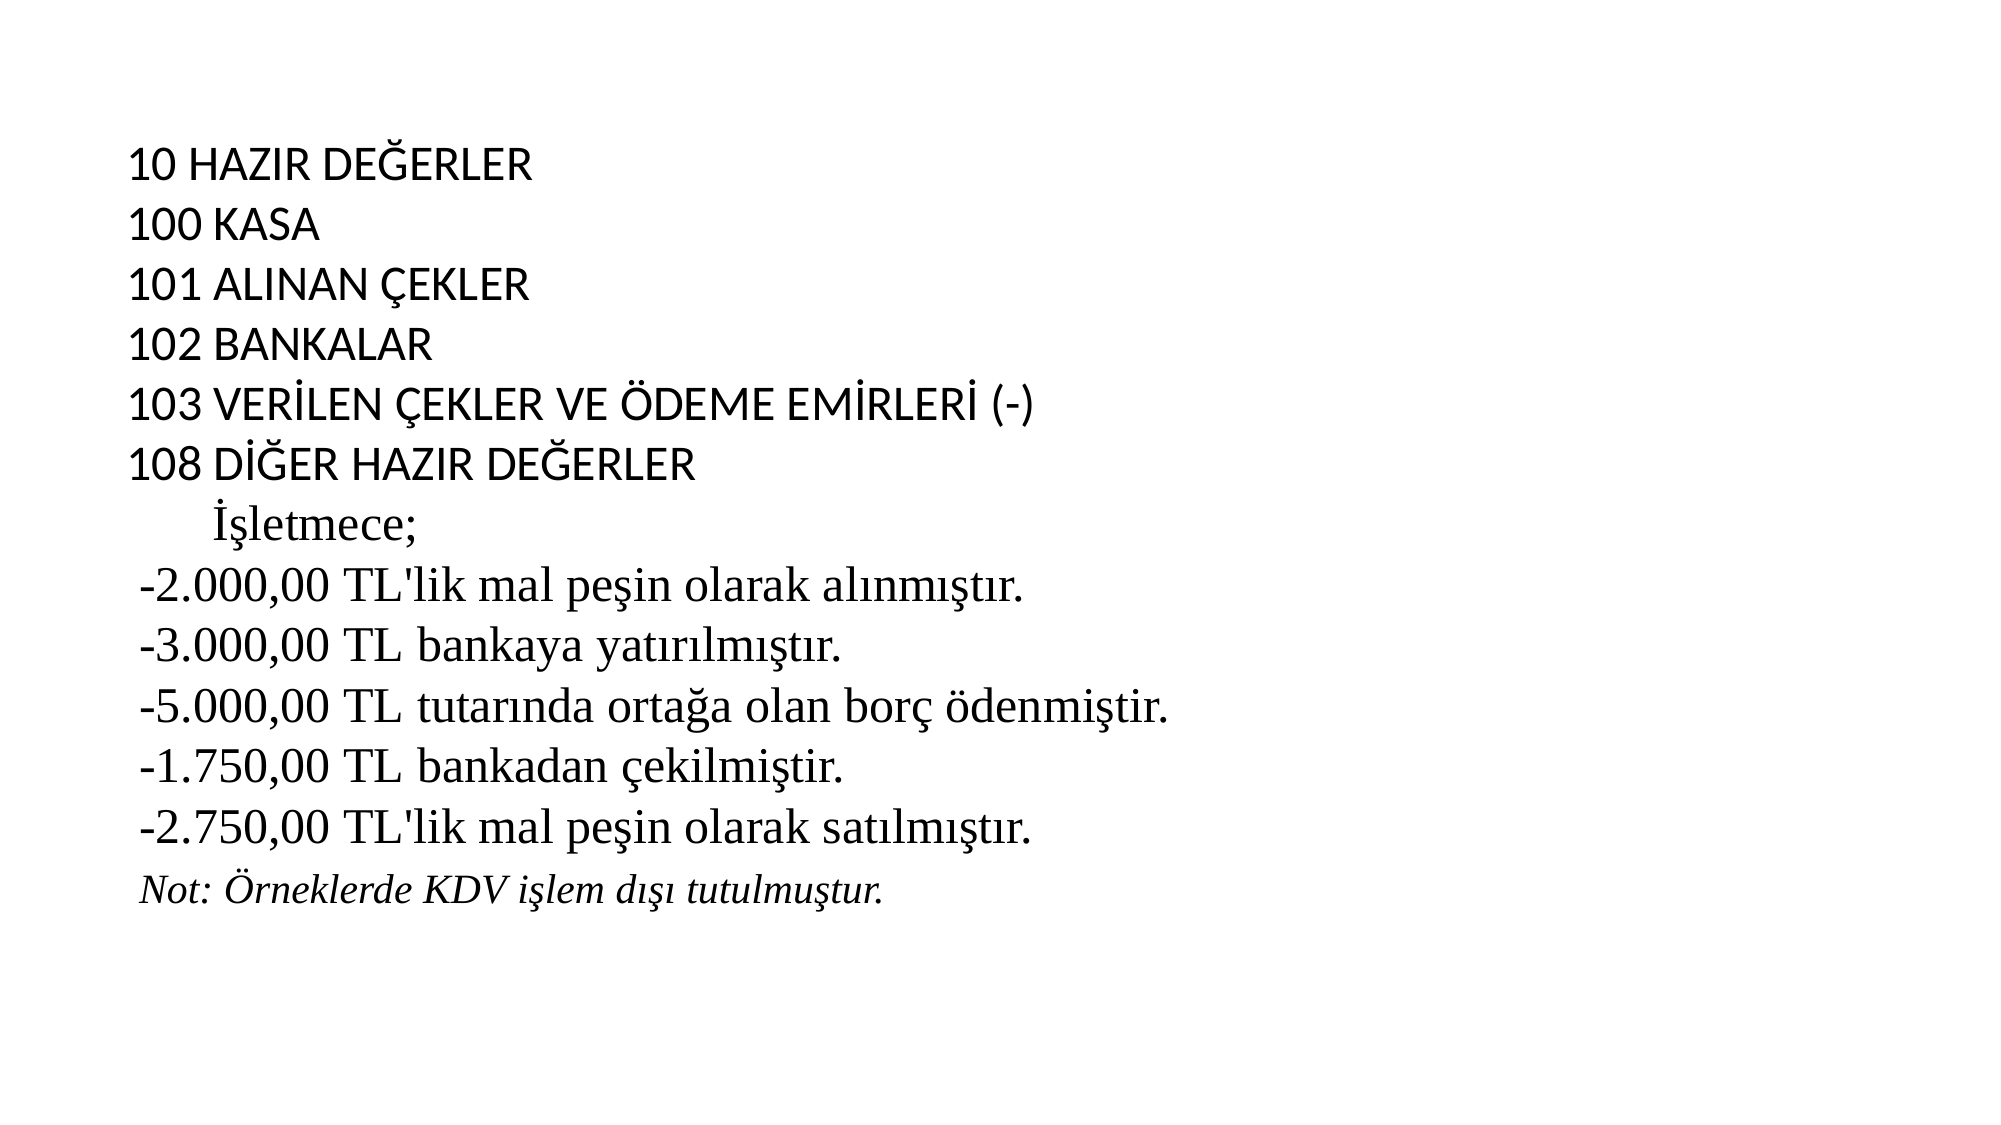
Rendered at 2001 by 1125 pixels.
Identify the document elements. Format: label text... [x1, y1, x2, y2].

text_box 10 HAZIR DEĞERLER 100 KASA 101 ALINAN ÇEKLER 102 BANKALAR 103 VERİLEN ÇEKLER VE ÖDEME EMİRLERİ (-) 108 DİĞER HAZIR DEĞERLER İşletmece; -2.000,00 TL'lik mal peşin olarak alınmıştır. -3.000,00 TL bankaya yatırılmıştır. -5.000,00 TL tutarında ortağa olan borç ödenmiştir. -1.750,00 TL bankadan çekilmiştir. -2.750,00 TL'lik mal peşin olarak satılmıştır. Not: Örneklerde KDV işlem dışı tutulmuştur. [111, 123, 1860, 982]
